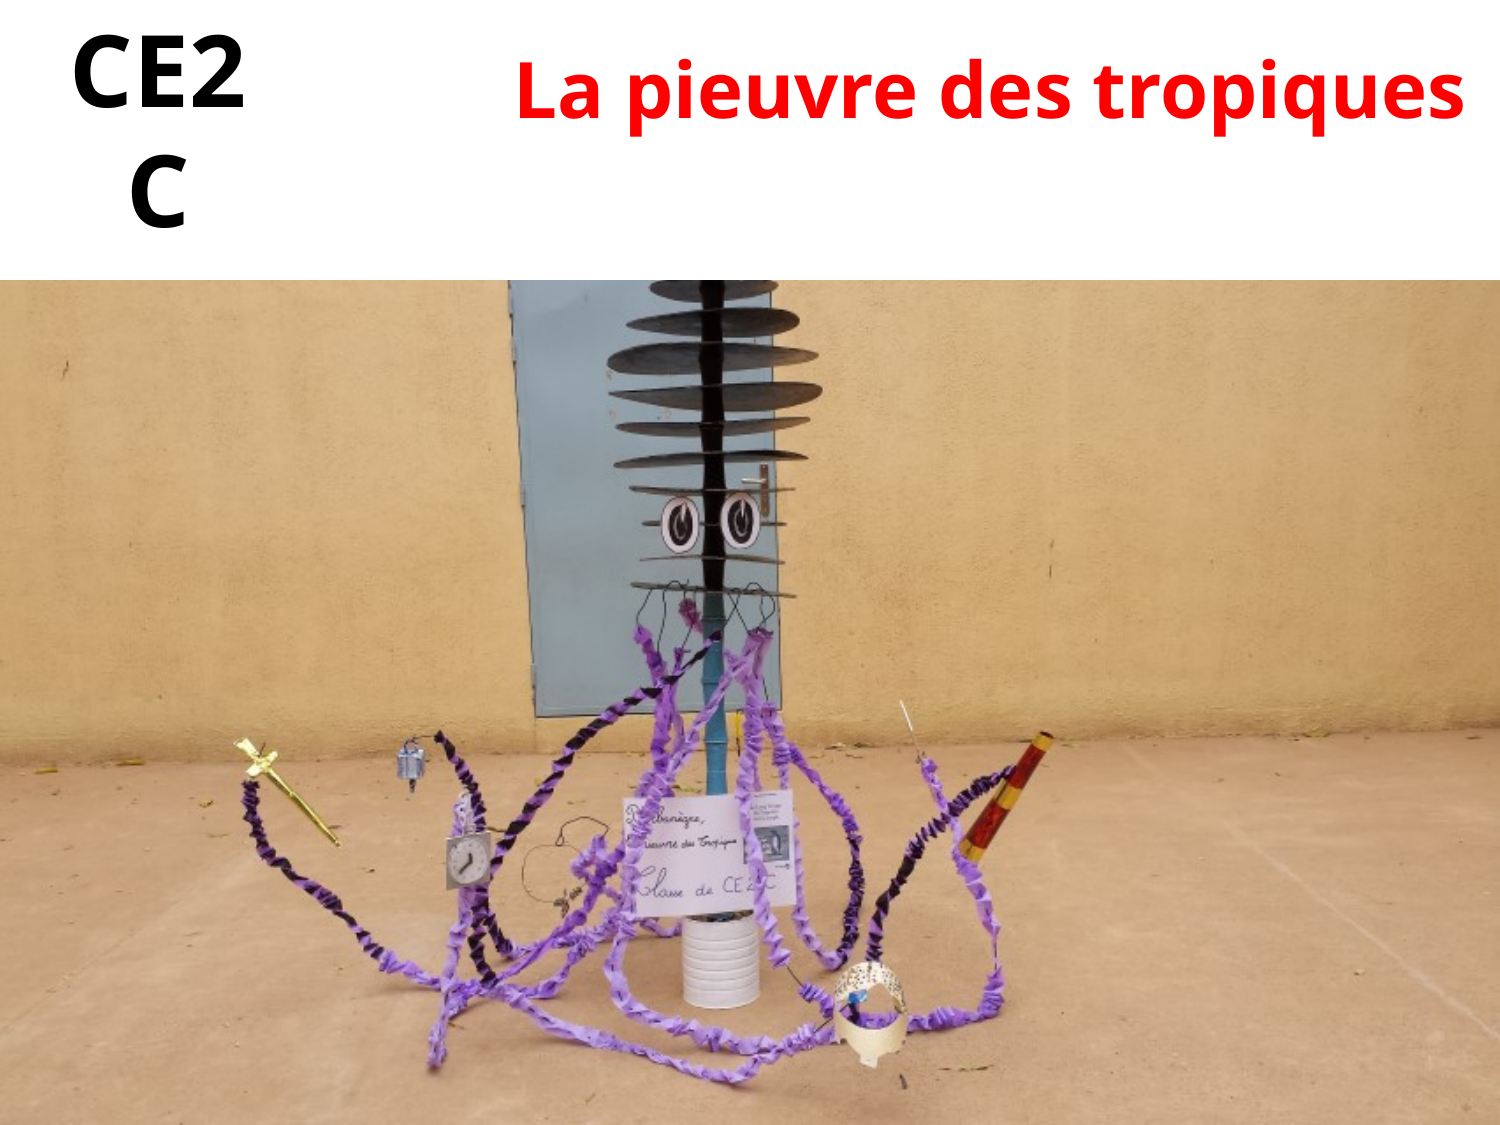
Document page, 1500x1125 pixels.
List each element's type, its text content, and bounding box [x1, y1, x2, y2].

text_box CE2 C [0, 0, 317, 255]
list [0, 280, 1500, 1125]
title La pieuvre des tropiques [480, 0, 1500, 176]
